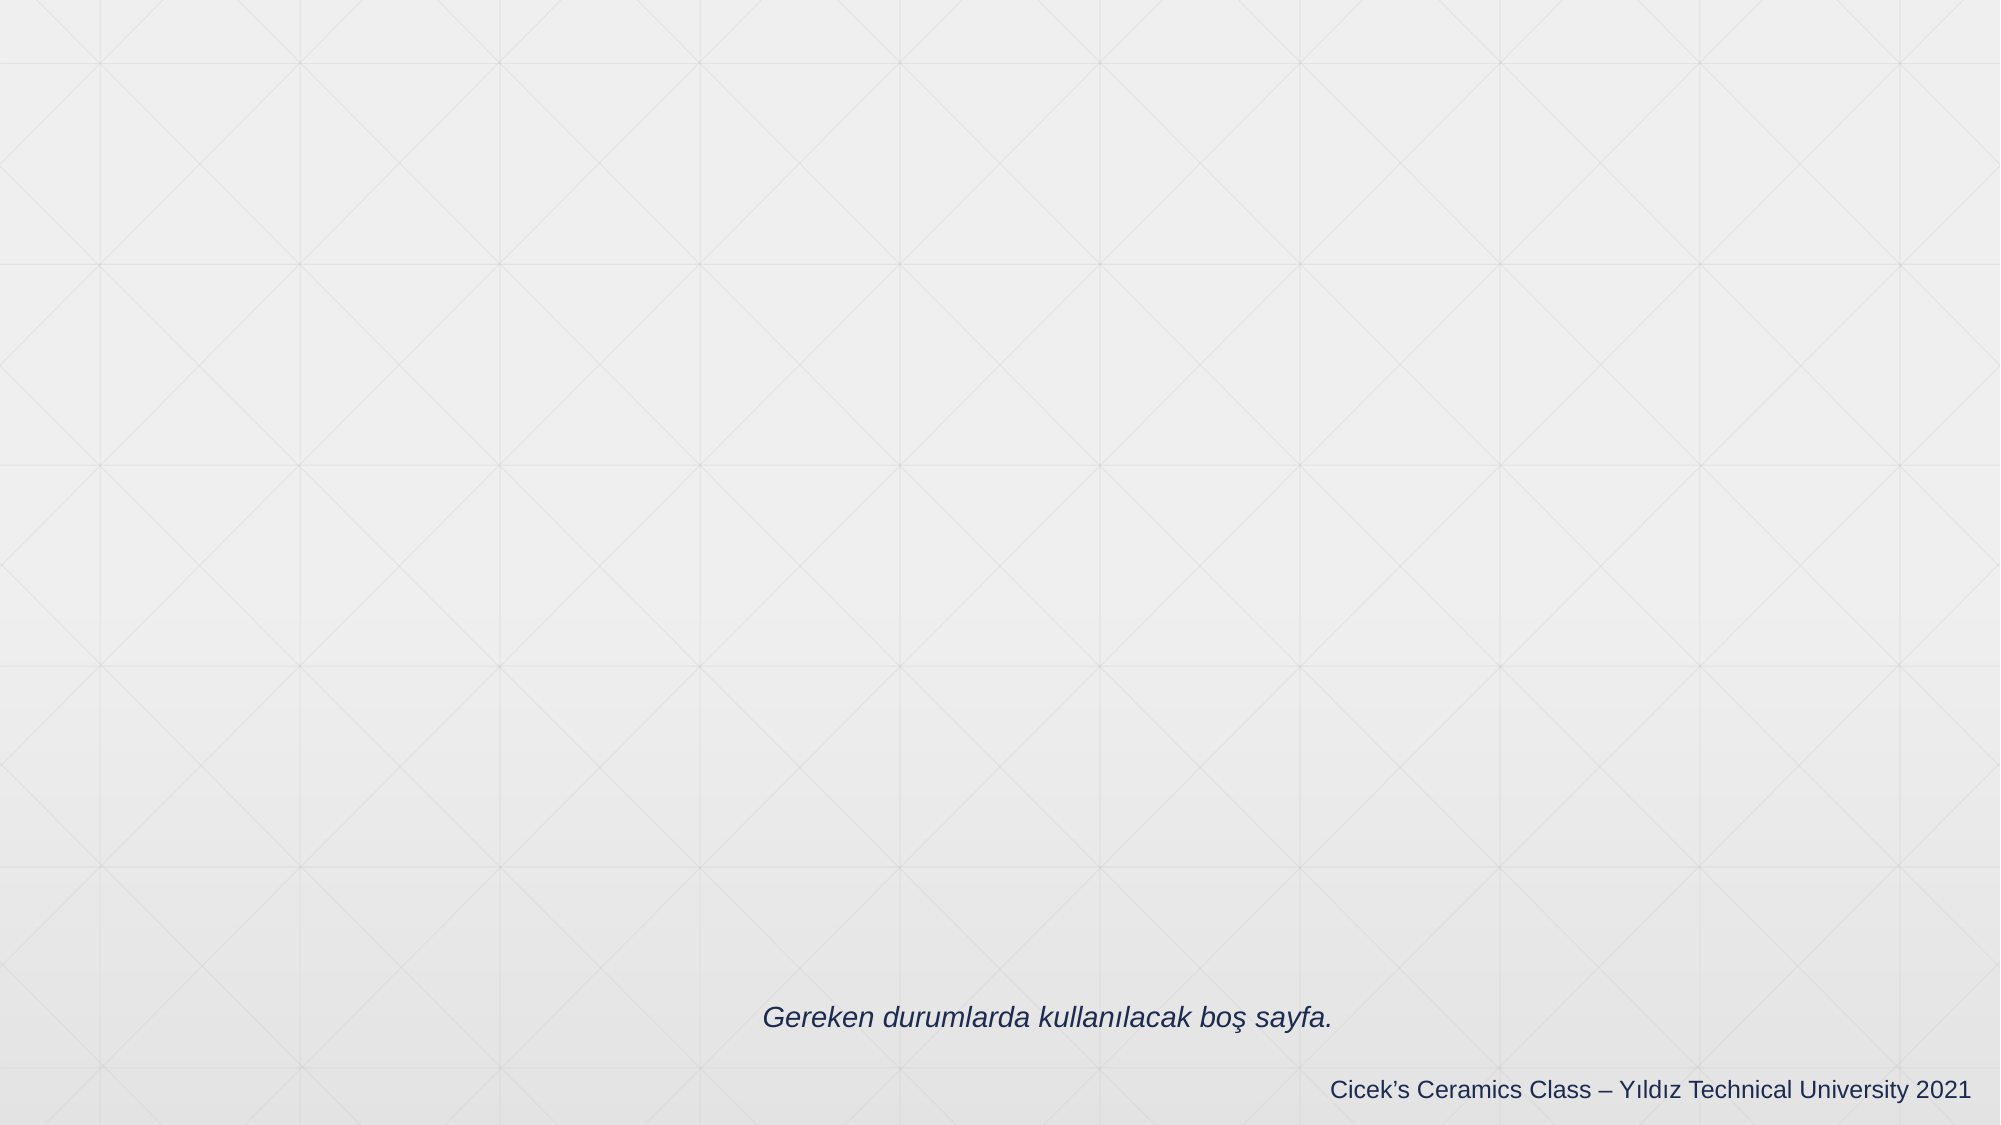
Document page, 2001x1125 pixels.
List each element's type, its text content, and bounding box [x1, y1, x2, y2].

text_box Gereken durumlarda kullanılacak boş sayfa. [747, 991, 1350, 1042]
text_box Cicek’s Ceramics Class – Yıldız Technical University 2021 [1315, 1066, 2000, 1112]
